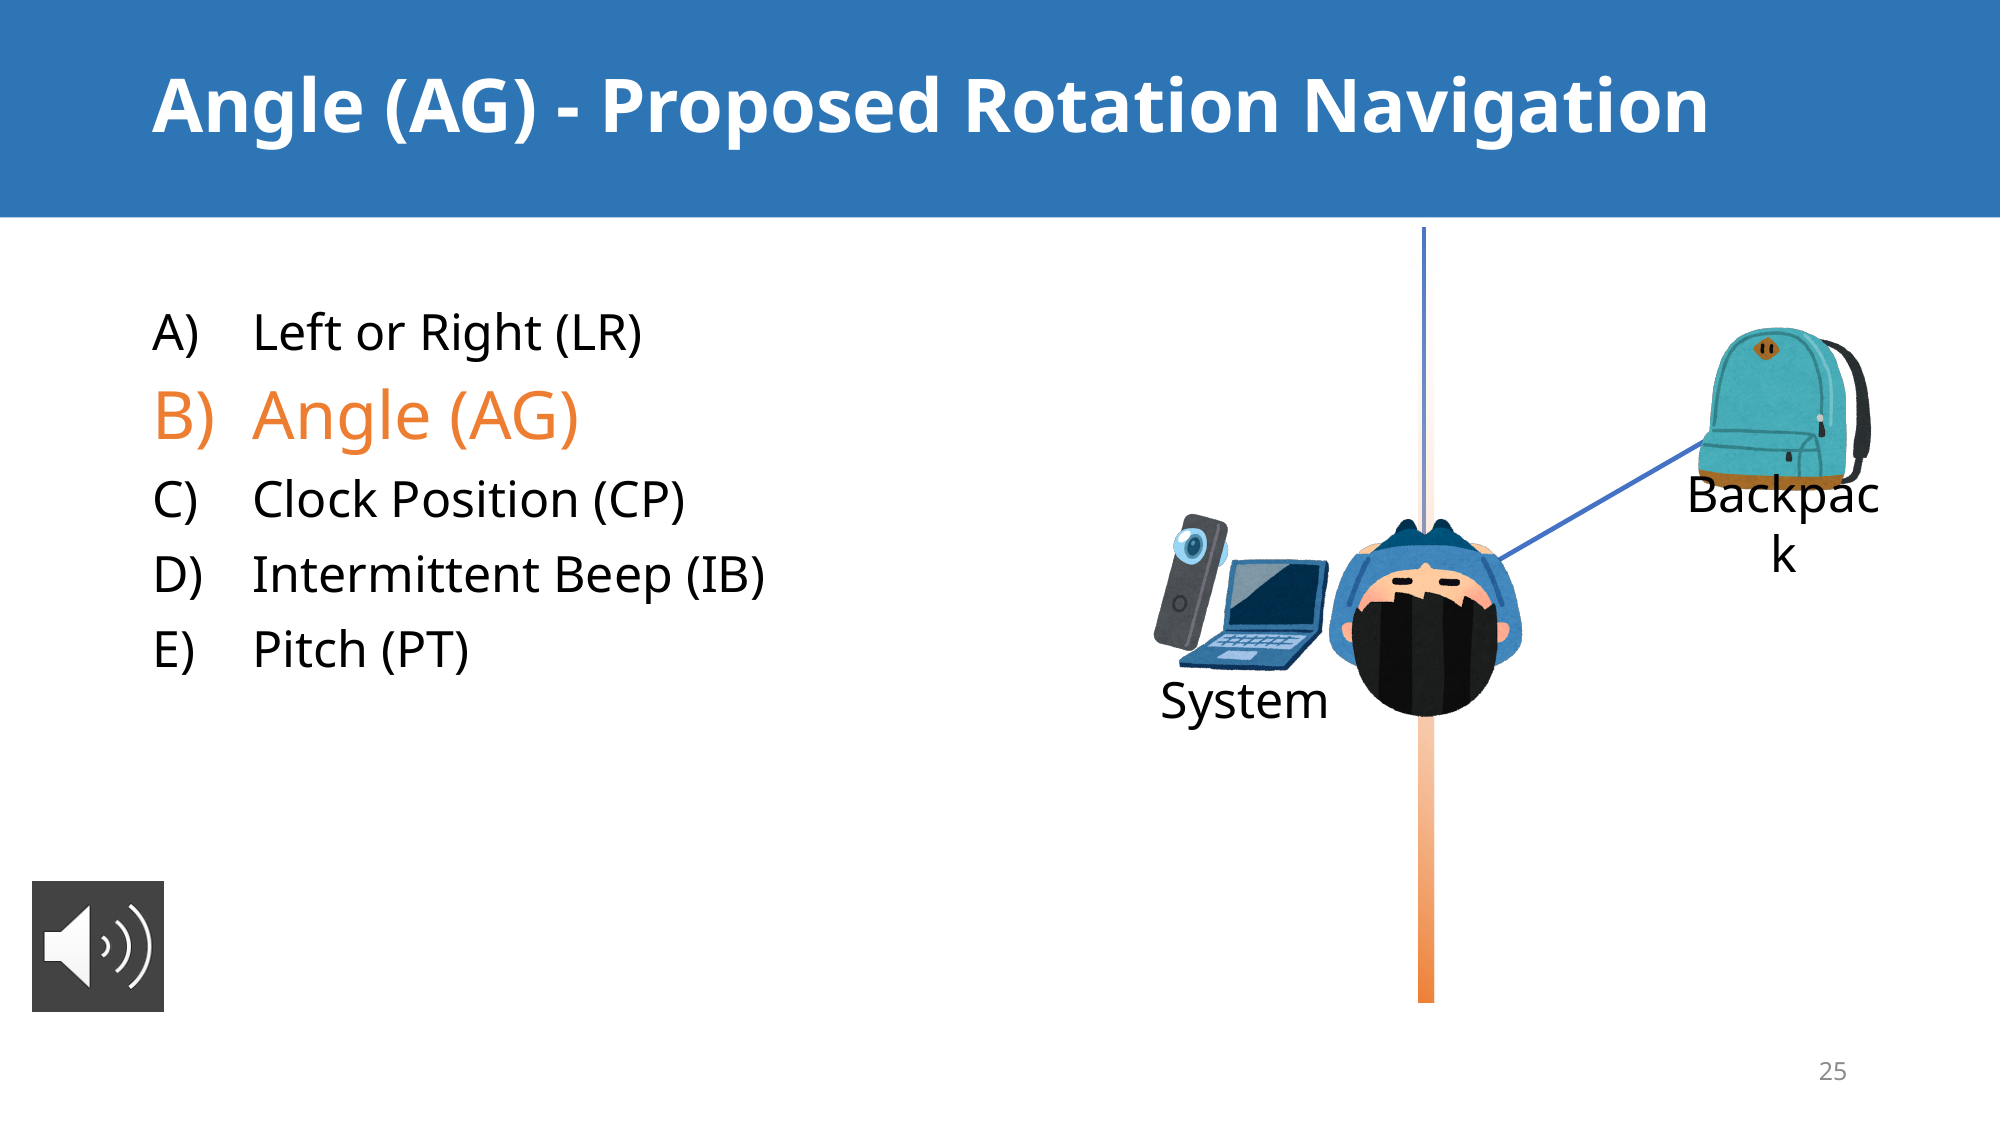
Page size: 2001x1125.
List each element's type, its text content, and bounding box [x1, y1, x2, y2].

slide_number 25 [1412, 1042, 1863, 1103]
text_box [1416, 724, 1435, 1004]
title Angle (AG) - Proposed Rotation Navigation [137, 29, 1863, 188]
picture [31, 879, 165, 1014]
text_box System [1133, 667, 1359, 731]
text_box [1408, 212, 1443, 508]
list Left or Right (LR) Angle (AG) Clock Position (CP) Intermittent Beep (IB) Pitch (PT) [137, 299, 1863, 1014]
picture [1689, 319, 1877, 499]
picture [1130, 508, 1533, 724]
text_box Backpack [1662, 490, 1904, 554]
